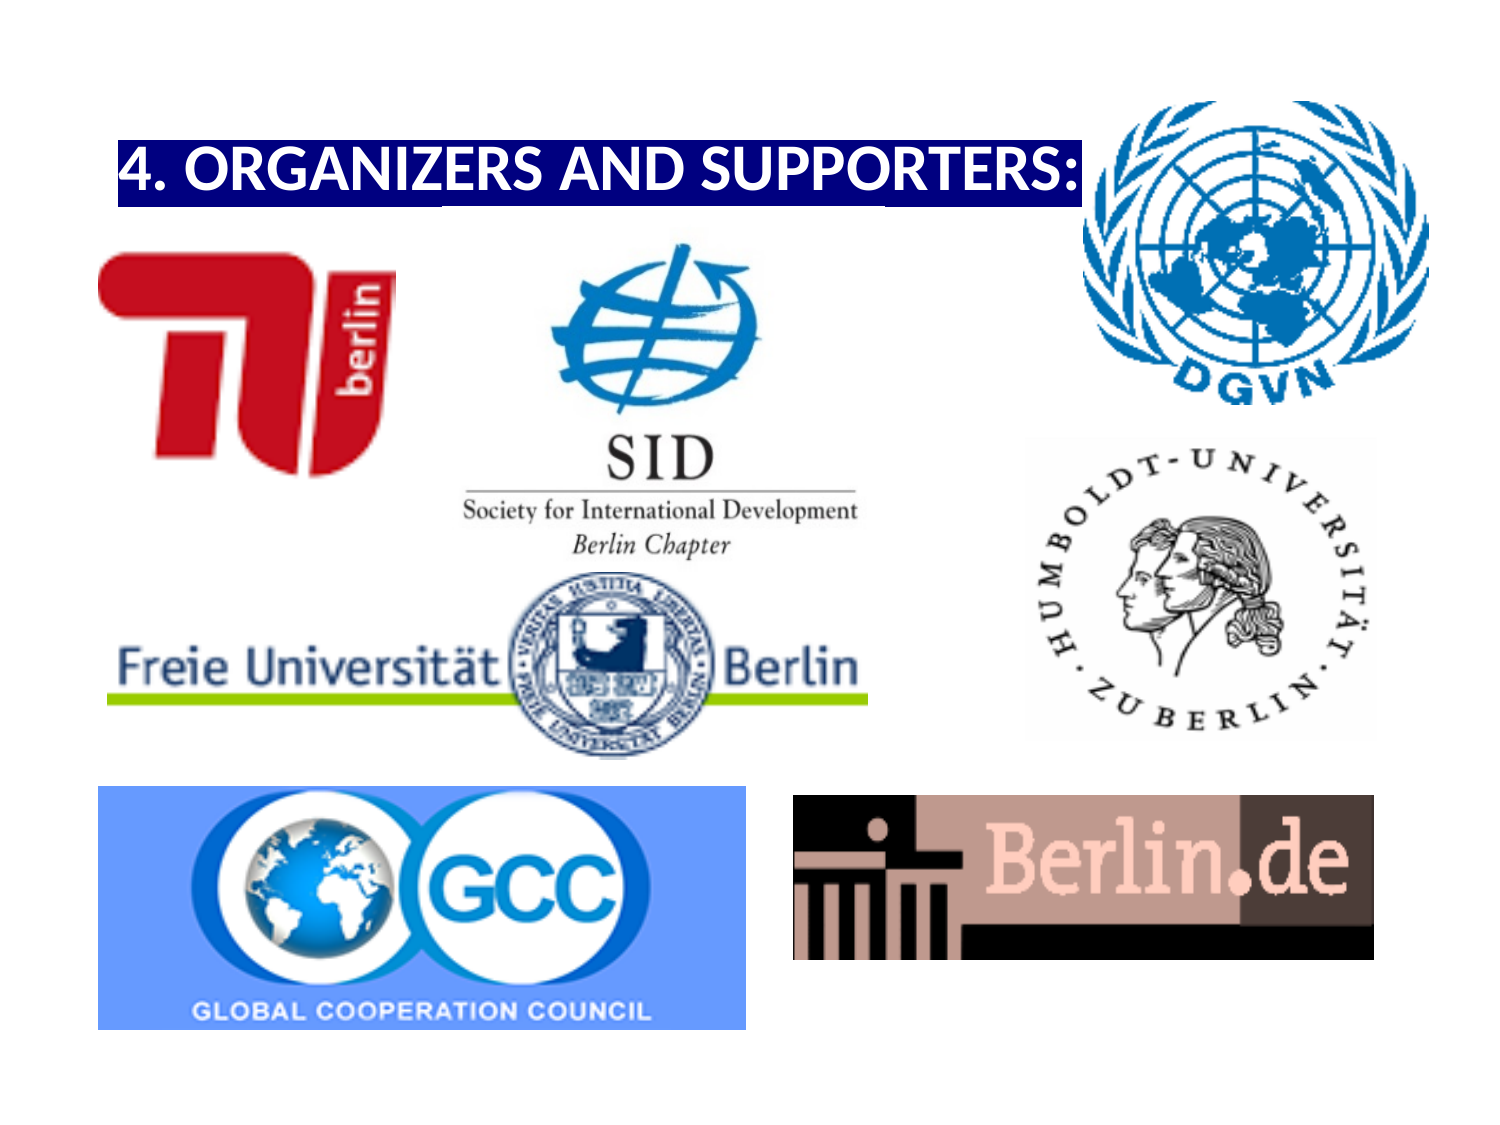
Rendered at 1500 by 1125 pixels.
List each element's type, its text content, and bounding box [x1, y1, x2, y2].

picture [793, 795, 1374, 960]
picture [107, 206, 885, 760]
picture [1083, 101, 1429, 405]
title 4. Organizers and supporters: [103, 59, 1397, 278]
picture [98, 786, 746, 1031]
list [98, 216, 396, 517]
picture [1024, 437, 1377, 741]
